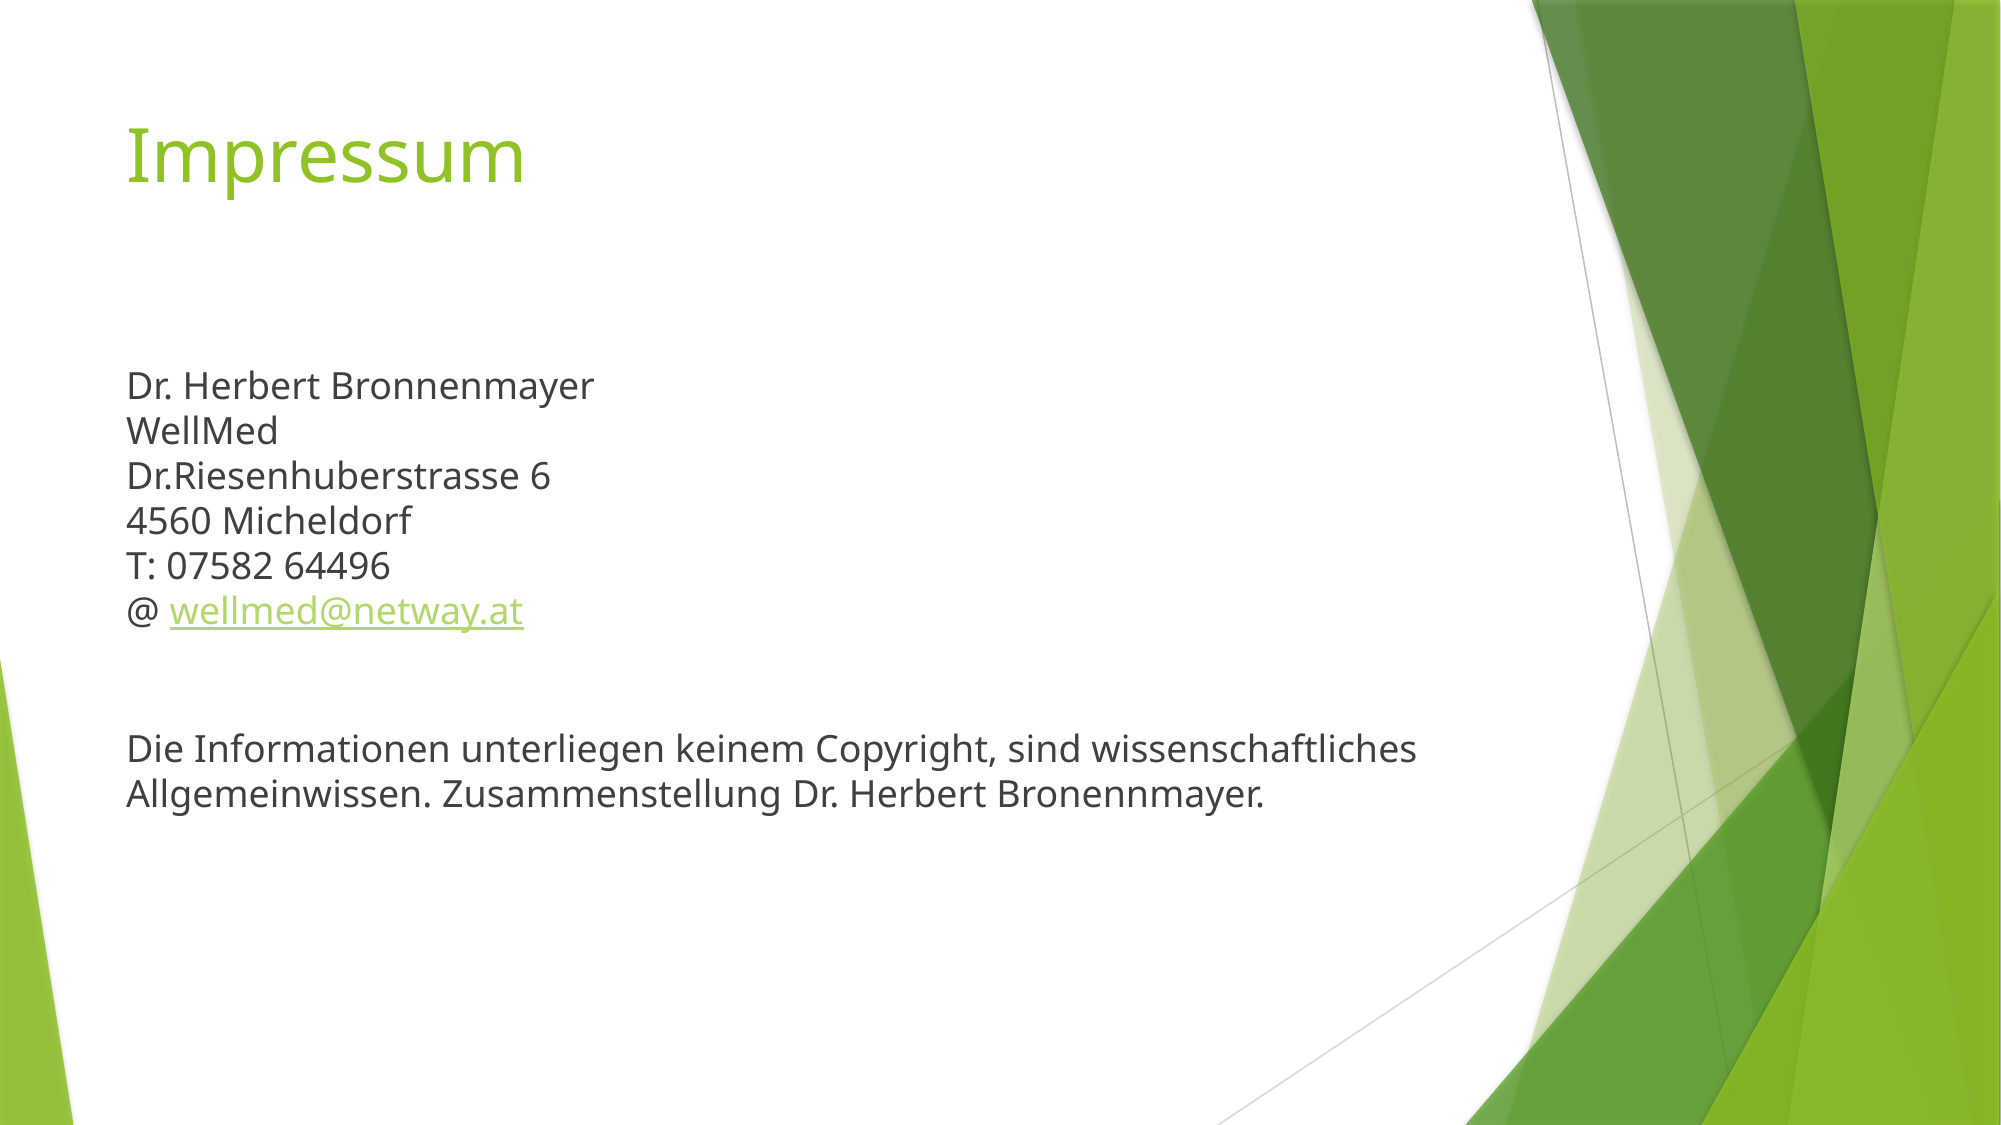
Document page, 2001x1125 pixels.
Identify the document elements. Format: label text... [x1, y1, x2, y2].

title Impressum [111, 99, 1522, 317]
list Dr. Herbert Bronnenmayer WellMed Dr.Riesenhuberstrasse 6 4560 Micheldorf T: 07582 64496 @ wellmed@netway.at Die Informationen unterliegen keinem Copyright, sind wissenschaftliches Allgemeinwissen. Zusammenstellung Dr. Herbert Bronennmayer. [111, 354, 1522, 992]
